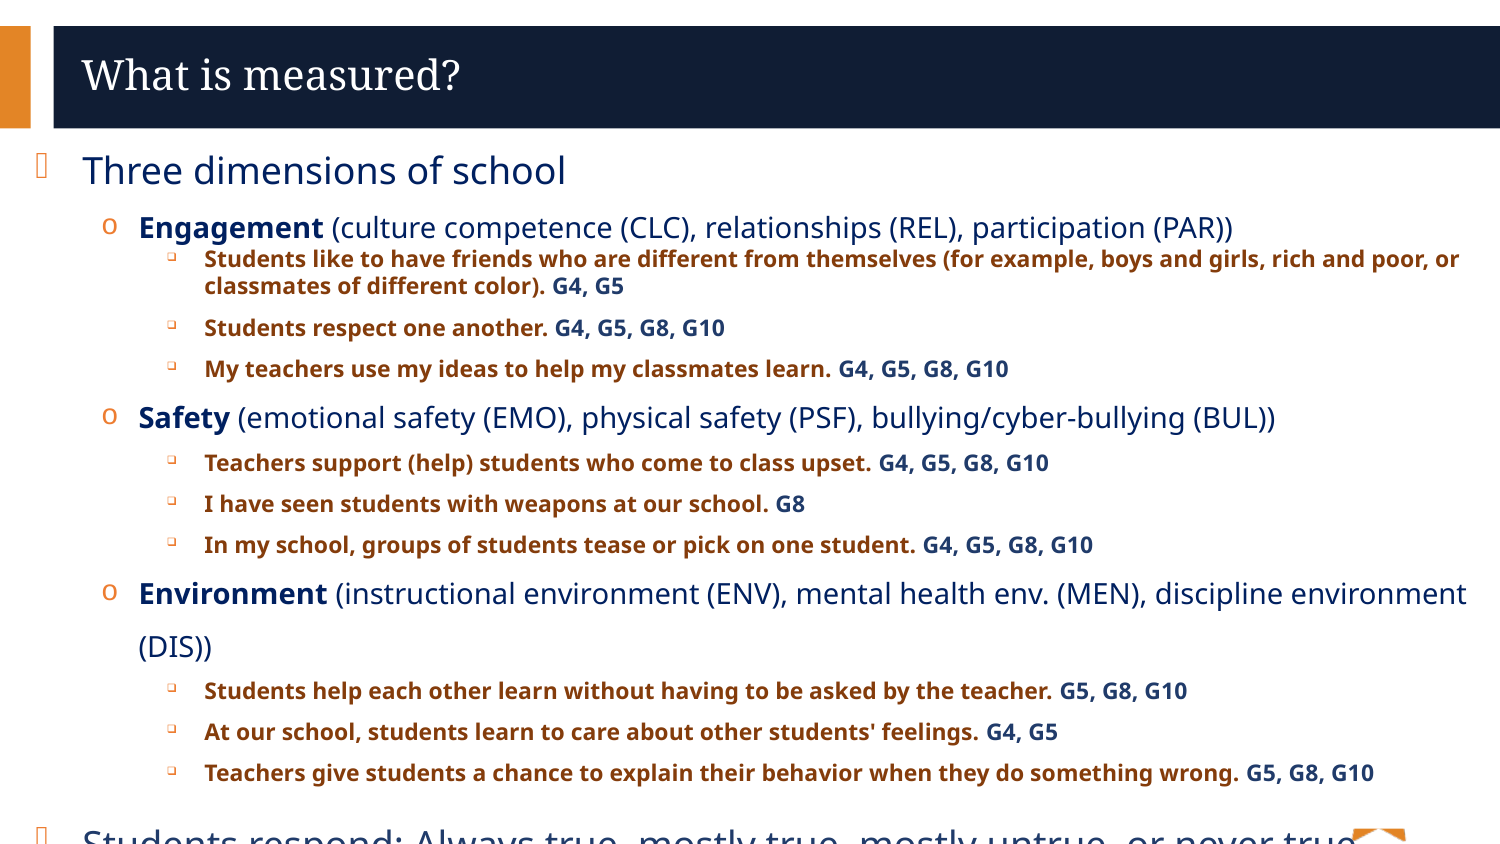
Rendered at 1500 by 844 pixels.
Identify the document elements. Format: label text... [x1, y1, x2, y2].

list Three dimensions of school Engagement (culture competence (CLC), relationships (REL), participation (PAR)) Students like to have friends who are different from themselves (for example, boys and girls, rich and poor, or classmates of different color). G4, G5 Students respect one another. G4, G5, G8, G10 My teachers use my ideas to help my classmates learn. G4, G5, G8, G10 Safety (emotional safety (EMO), physical safety (PSF), bullying/cyber-bullying (BUL)) Teachers support (help) students who come to class upset. G4, G5, G8, G10 I have seen students with weapons at our school. G8 In my school, groups of students tease or pick on one student. G4, G5, G8, G10 Environment (instructional environment (ENV), mental health env. (MEN), discipline environment (DIS)) Students help each other learn without having to be asked by the teacher. G5, G8, G10 At our school, students learn to care about other students' feelings. G4, G5 Teachers give students a chance to explain their behavior when they do something wrong. G5, G8, G10 Students respond: Always true, mostly true, mostly untrue, or never true [24, 141, 1500, 829]
title What is measured? [69, 35, 1469, 120]
picture [1337, 829, 1431, 844]
